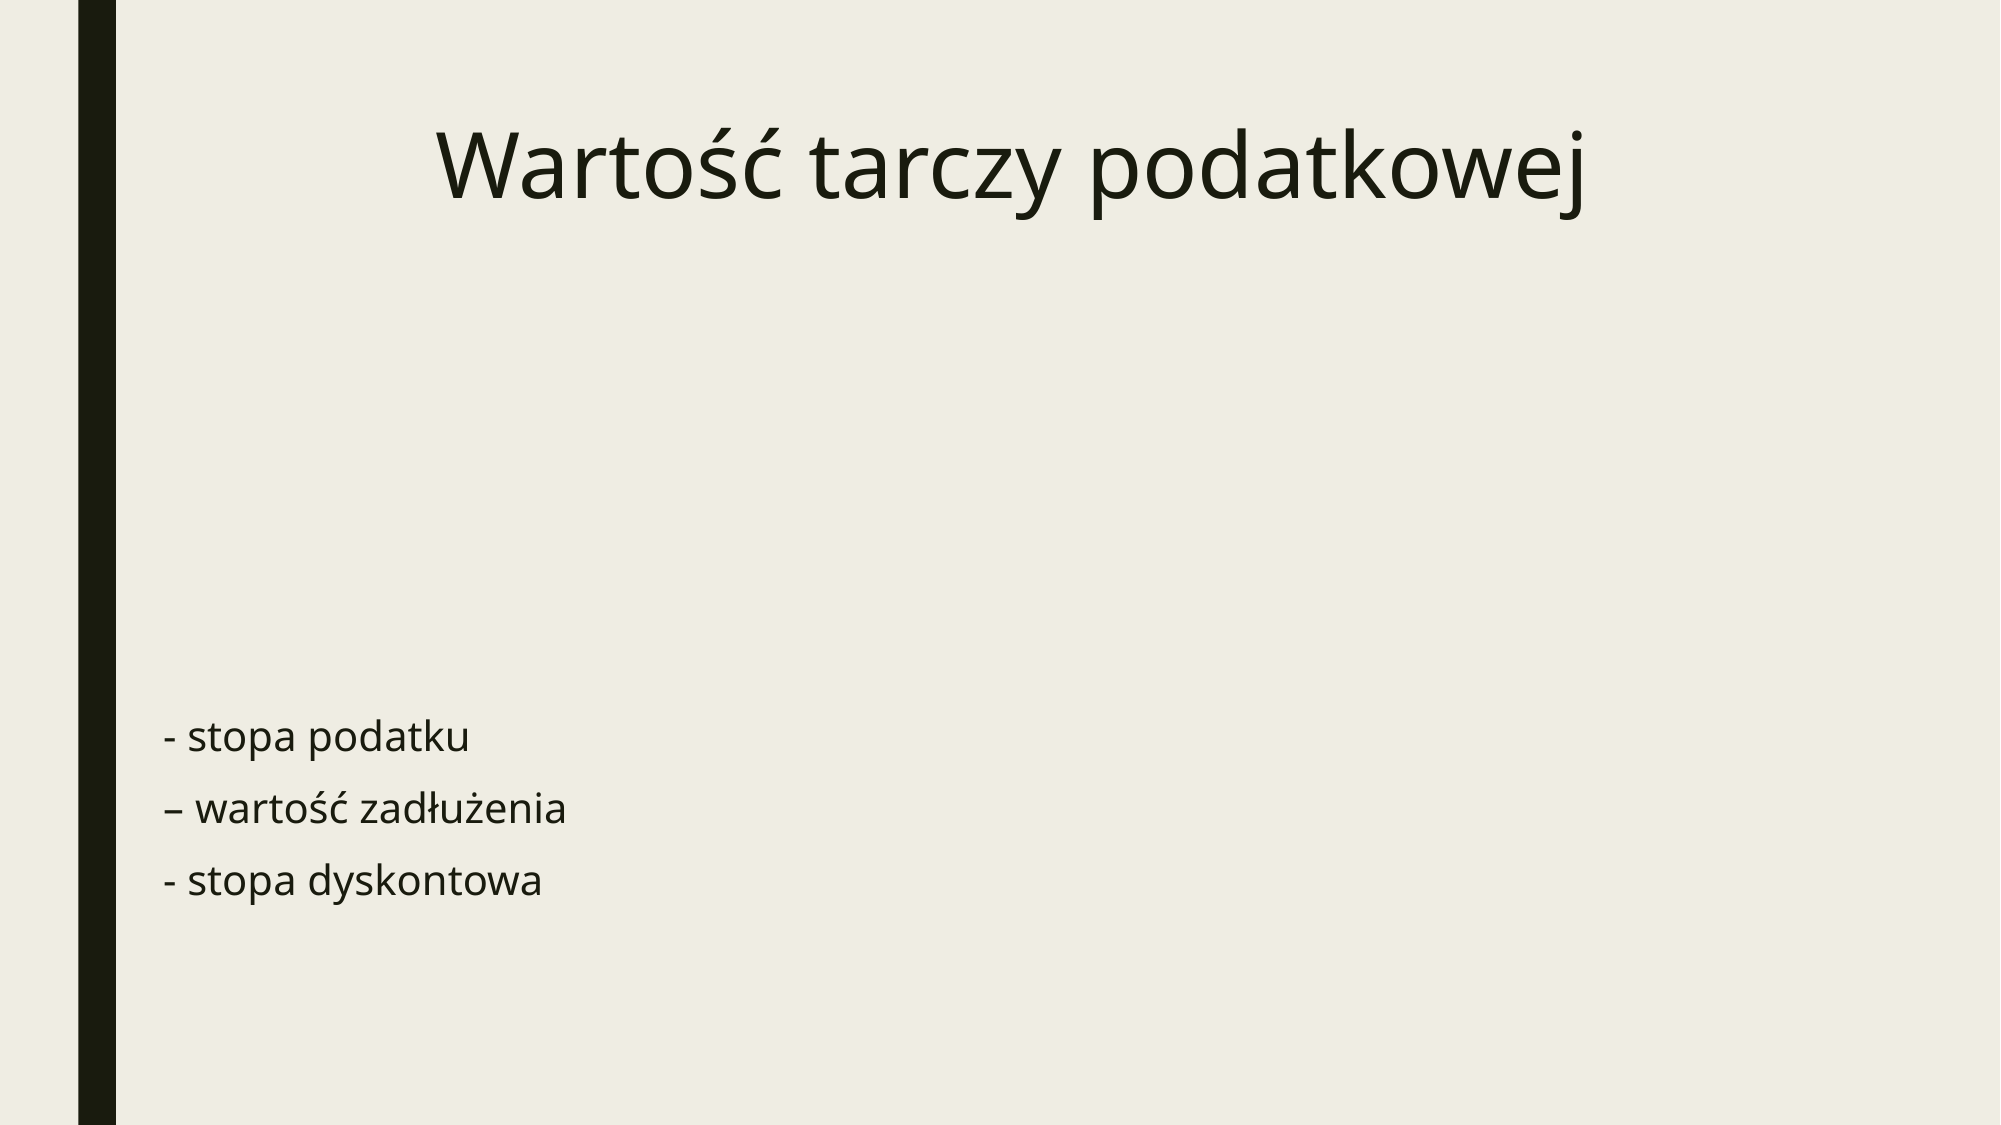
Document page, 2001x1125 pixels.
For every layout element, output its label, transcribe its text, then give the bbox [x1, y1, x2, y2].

title Wartość tarczy podatkowej [225, 112, 1800, 357]
